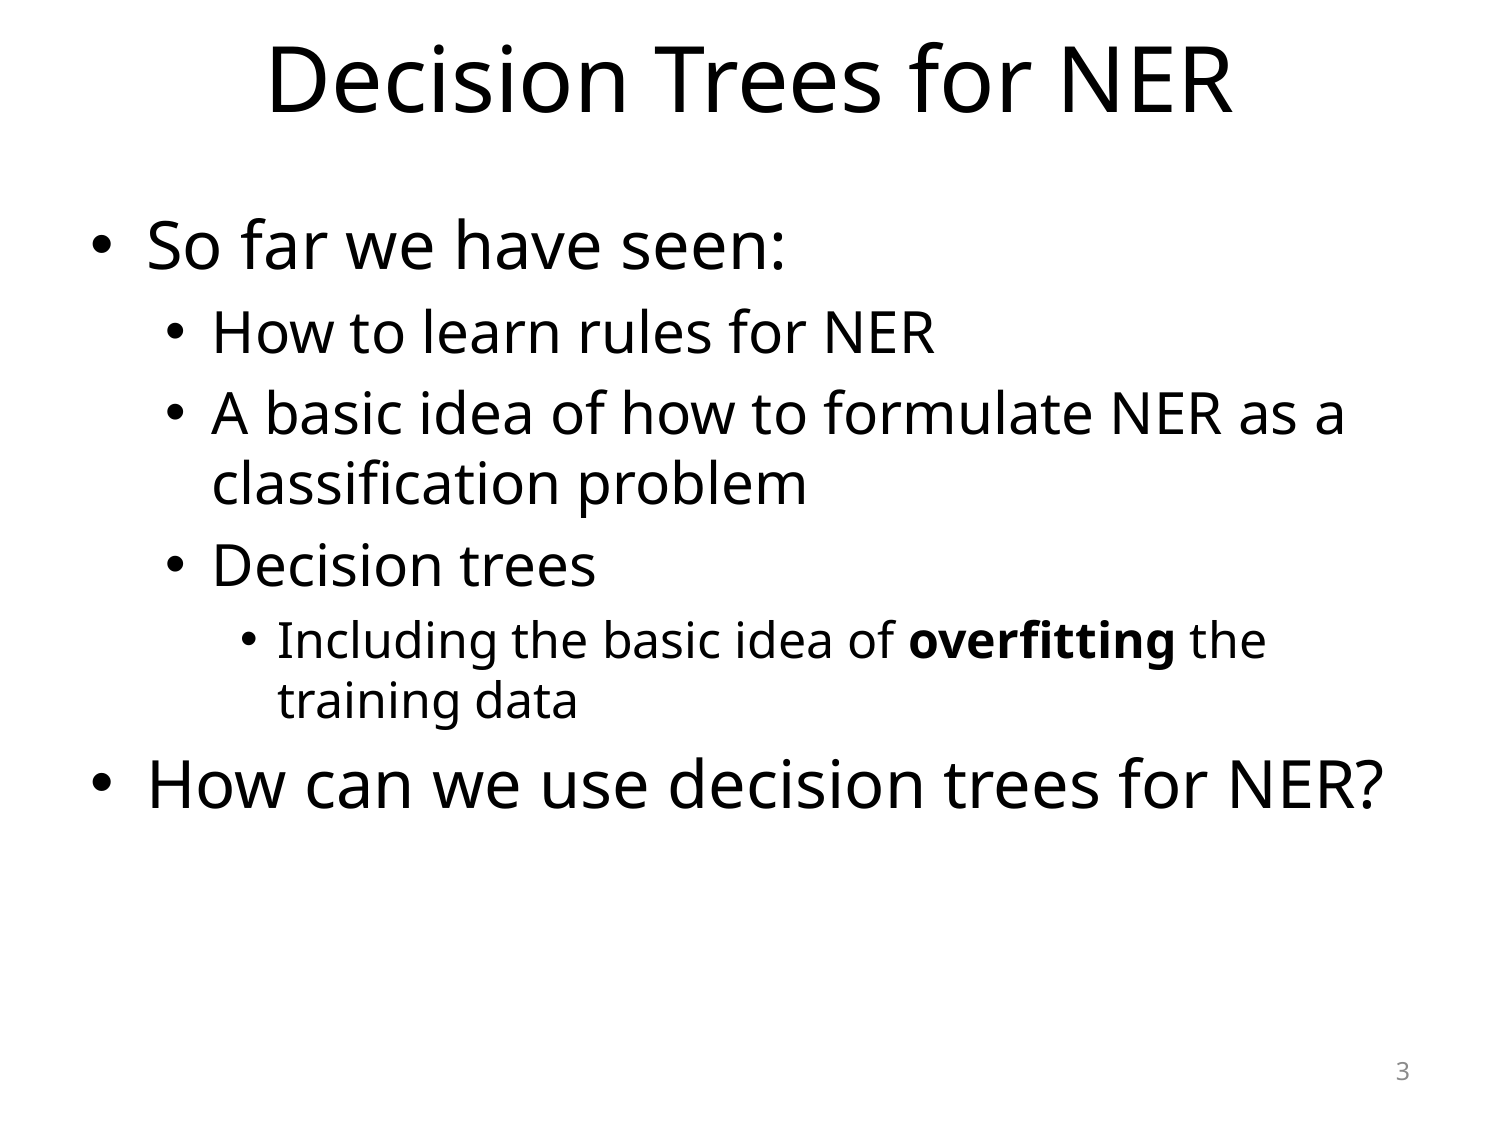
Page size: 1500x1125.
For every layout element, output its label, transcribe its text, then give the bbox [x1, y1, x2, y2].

slide_number 3 [1074, 1042, 1425, 1103]
title Decision Trees for NER [75, 0, 1425, 152]
list So far we have seen: How to learn rules for NER A basic idea of how to formulate NER as a classification problem Decision trees Including the basic idea of overfitting the training data How can we use decision trees for NER? [75, 195, 1425, 1011]
